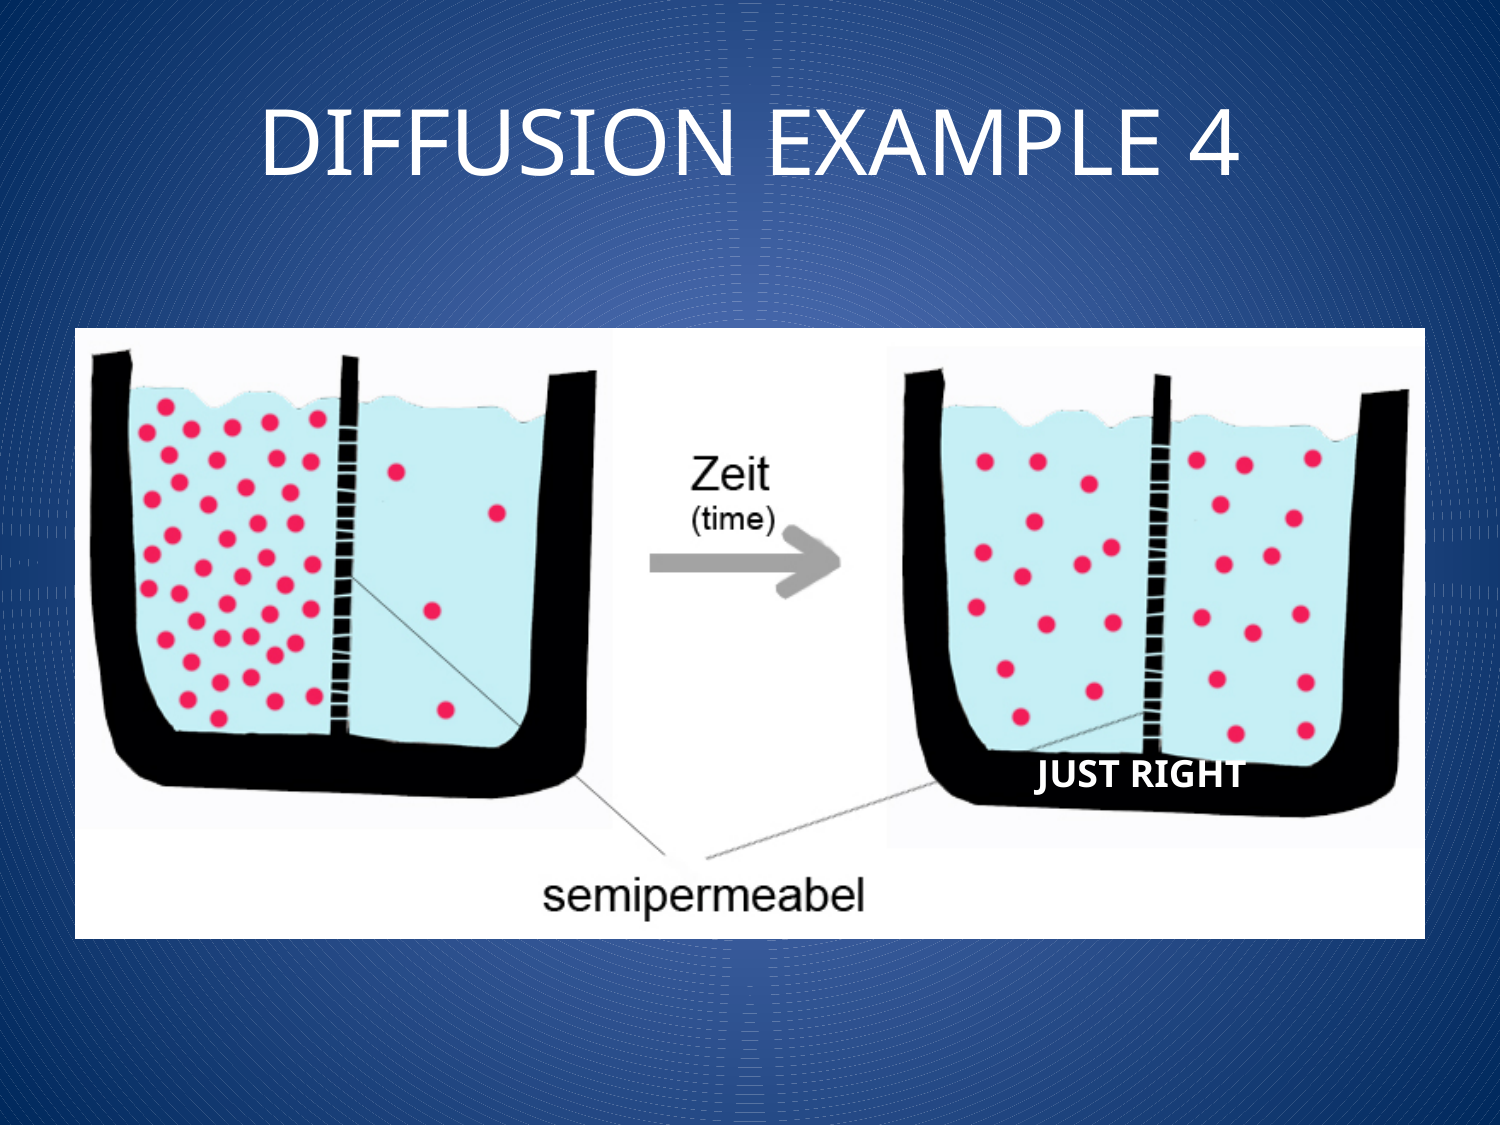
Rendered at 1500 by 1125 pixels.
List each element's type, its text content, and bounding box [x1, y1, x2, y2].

title Diffusion EXAMPLE 4 [75, 45, 1425, 233]
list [74, 262, 1426, 1006]
